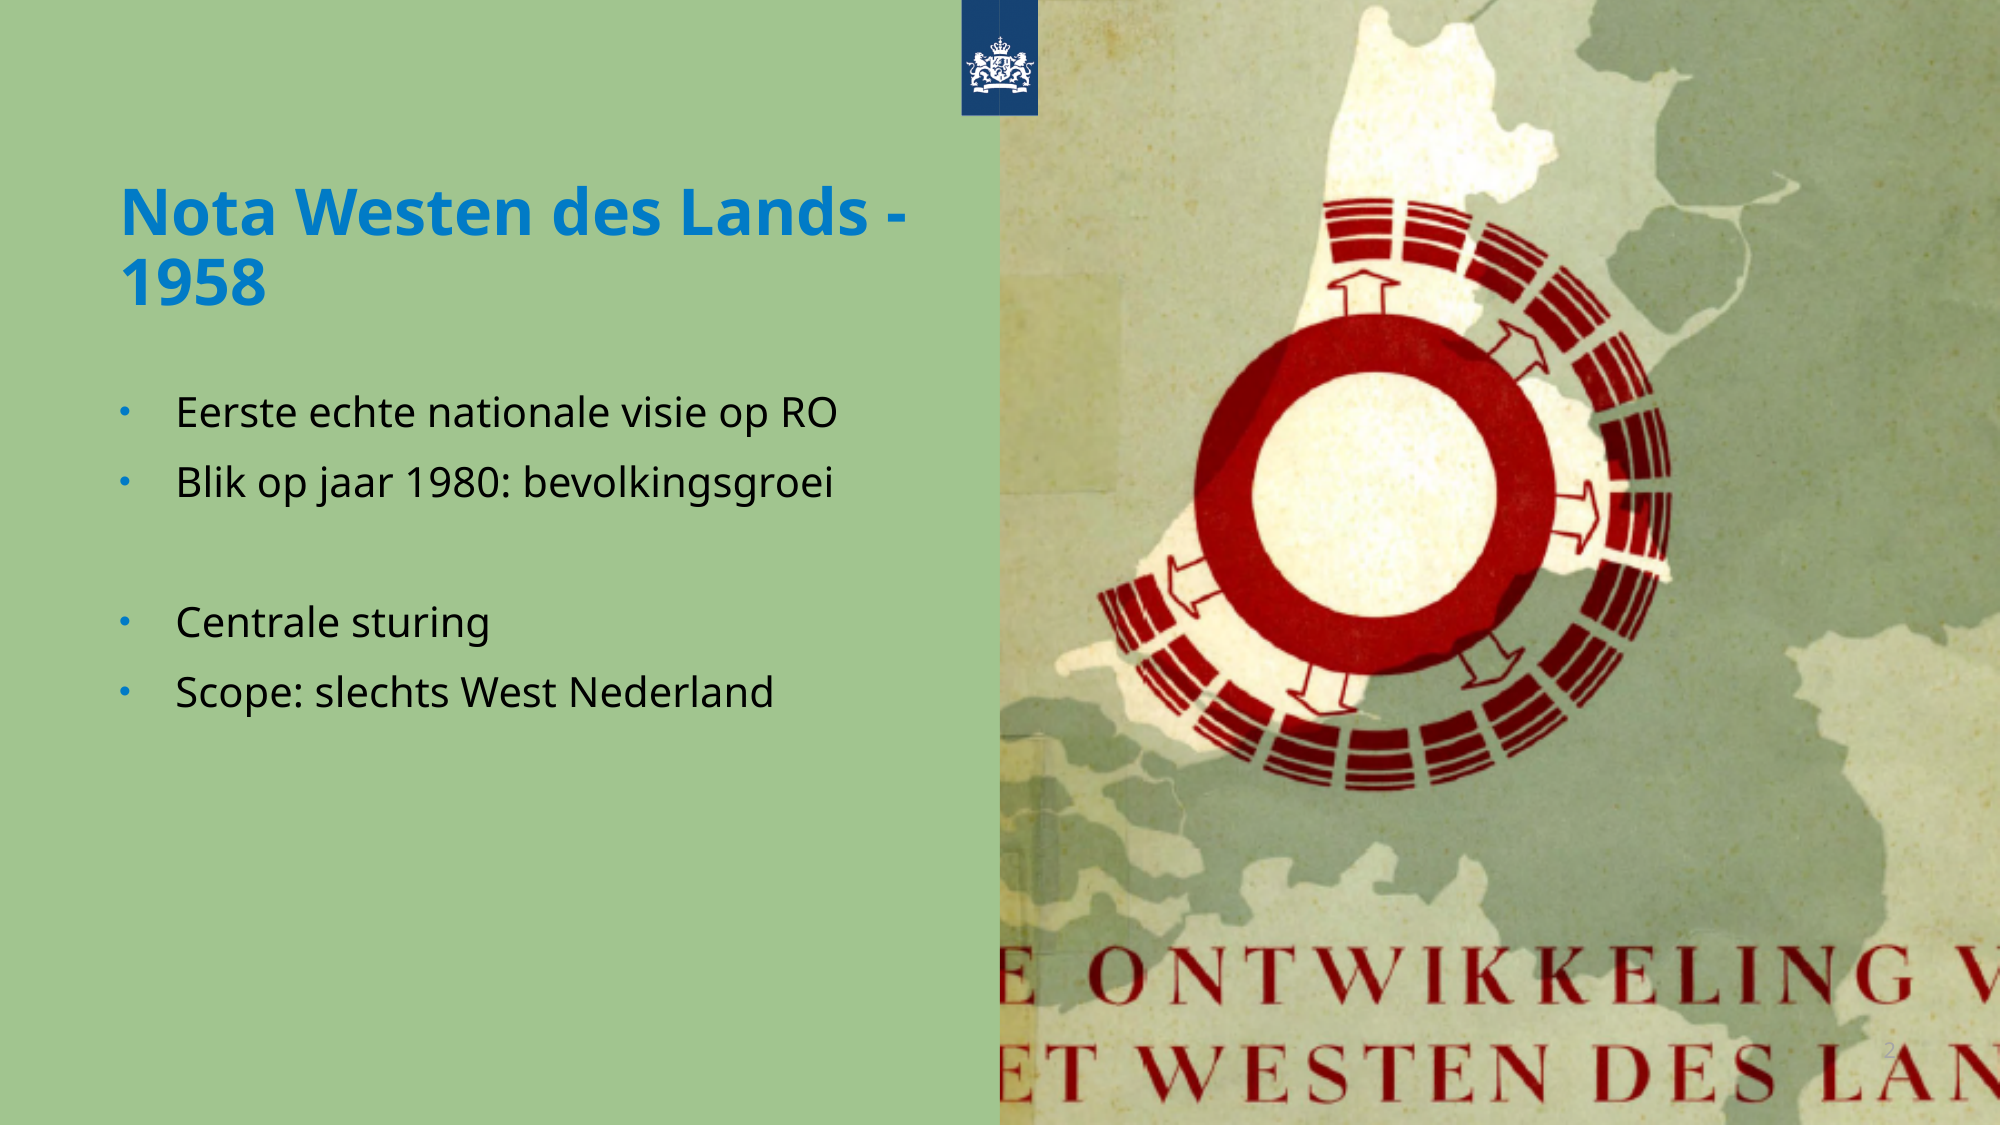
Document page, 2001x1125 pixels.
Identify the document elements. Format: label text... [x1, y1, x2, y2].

picture [0, 0, 2000, 1125]
title Nota Westen des Lands - 1958 [104, 172, 925, 329]
list Eerste echte nationale visie op RO Blik op jaar 1980: bevolkingsgroei Centrale sturing Scope: slechts West Nederland [104, 383, 925, 1021]
